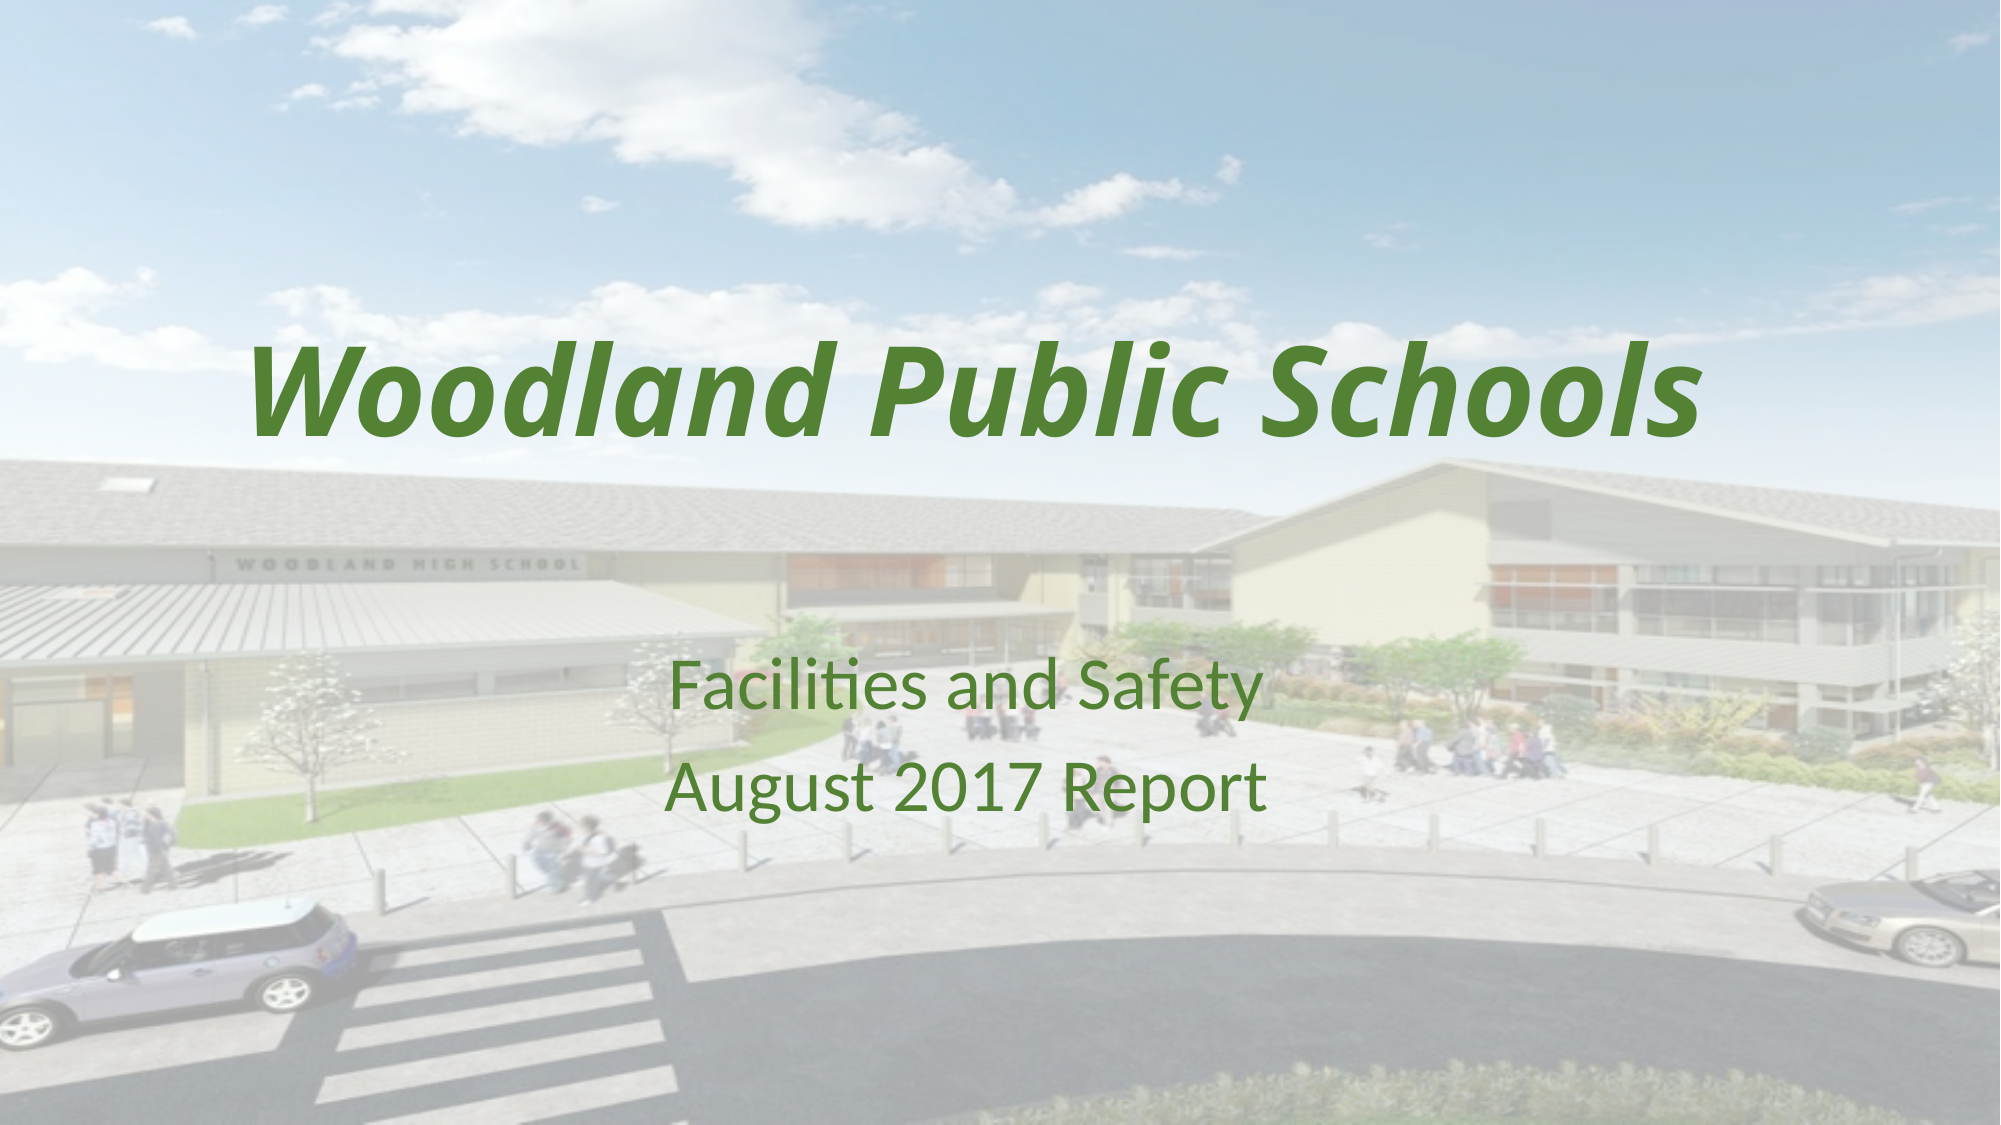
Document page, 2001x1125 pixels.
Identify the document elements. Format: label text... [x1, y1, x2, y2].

subtitle Facilities and Safety August 2017 Report [225, 637, 1726, 909]
title Woodland Public Schools [200, 80, 1750, 472]
